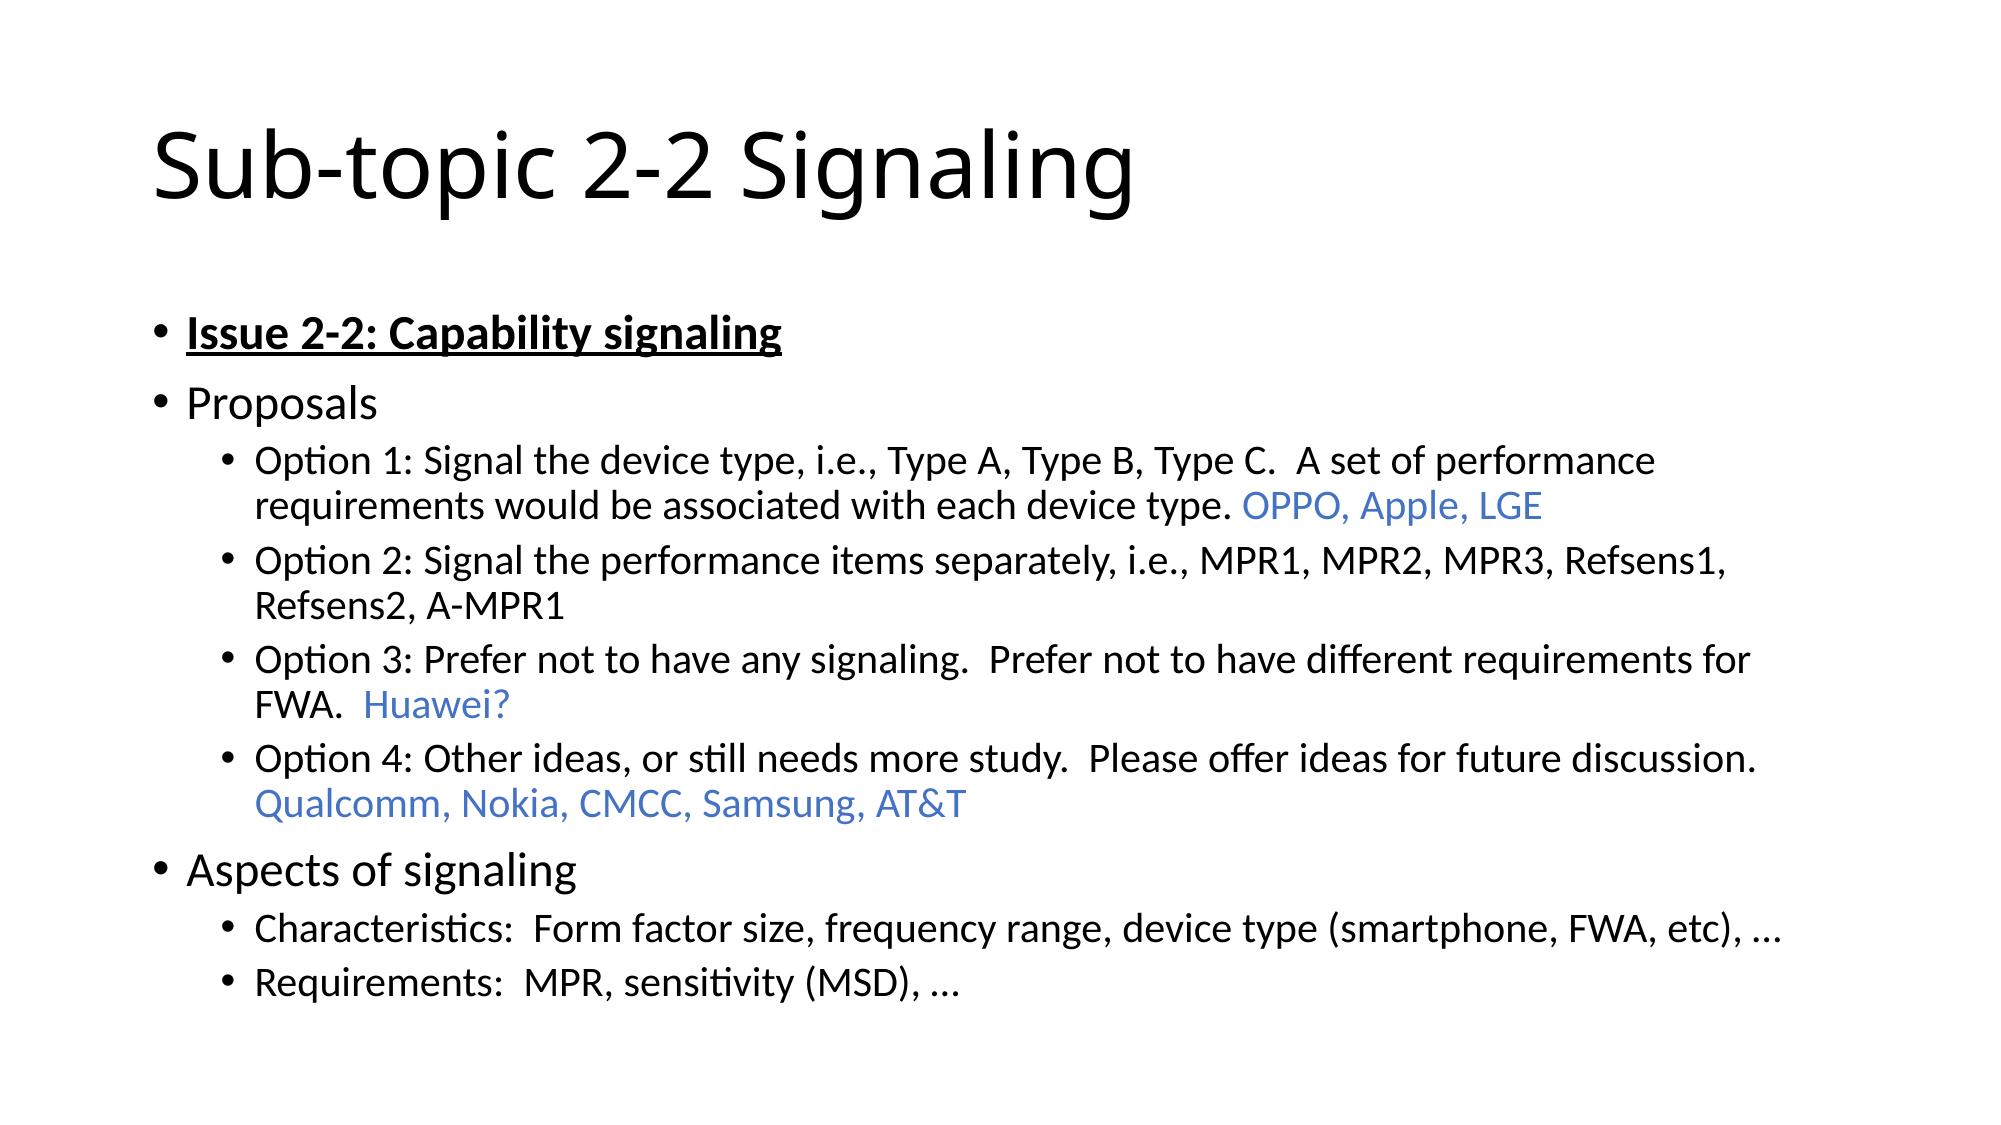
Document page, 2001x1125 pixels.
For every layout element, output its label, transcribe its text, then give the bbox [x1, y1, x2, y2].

title Sub-topic 2-2 Signaling [137, 59, 1863, 278]
list Issue 2-2: Capability signaling Proposals Option 1: Signal the device type, i.e., Type A, Type B, Type C. A set of performance requirements would be associated with each device type. OPPO, Apple, LGE Option 2: Signal the performance items separately, i.e., MPR1, MPR2, MPR3, Refsens1, Refsens2, A-MPR1 Option 3: Prefer not to have any signaling. Prefer not to have different requirements for FWA. Huawei? Option 4: Other ideas, or still needs more study. Please offer ideas for future discussion. Qualcomm, Nokia, CMCC, Samsung, AT&T Aspects of signaling Characteristics: Form factor size, frequency range, device type (smartphone, FWA, etc), … Requirements: MPR, sensitivity (MSD), … [137, 299, 1863, 1014]
